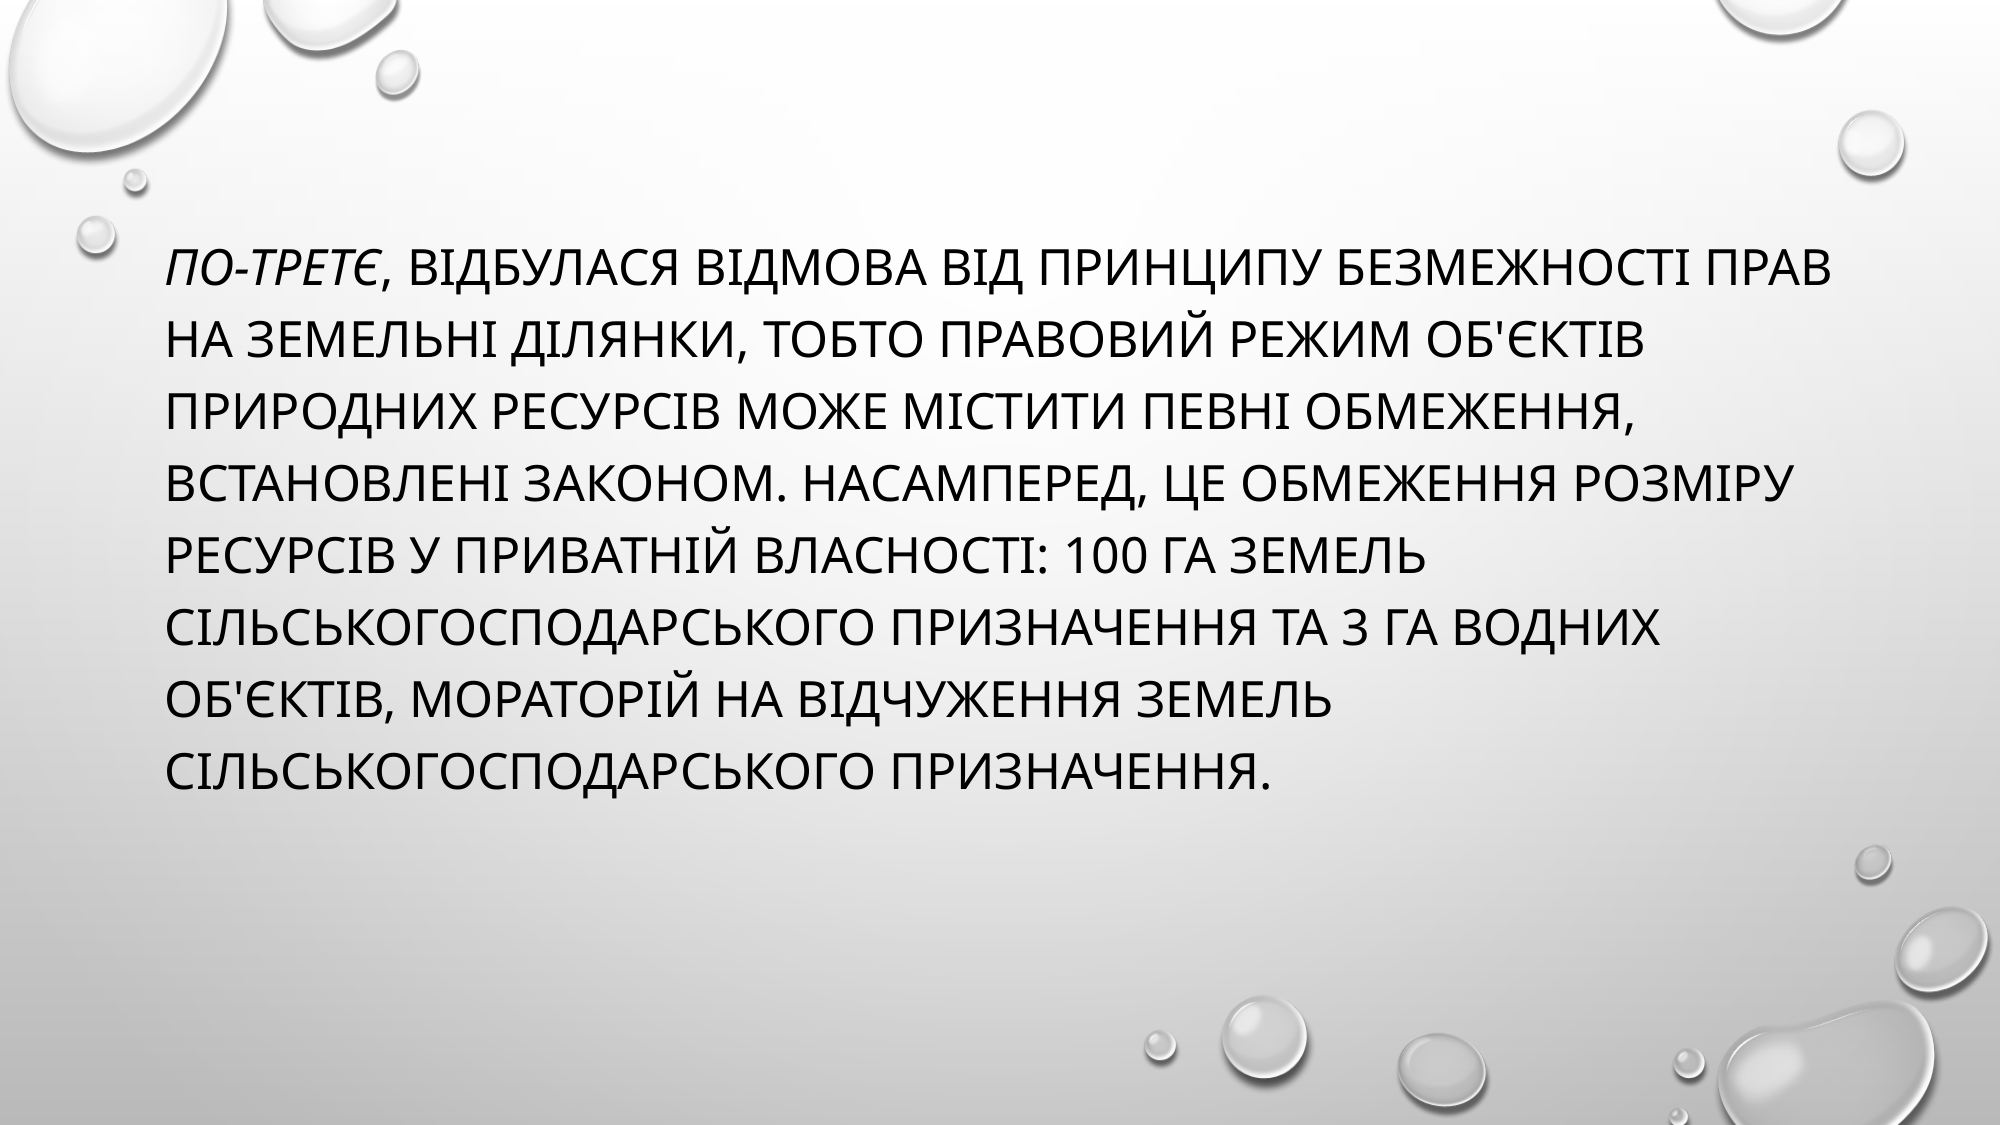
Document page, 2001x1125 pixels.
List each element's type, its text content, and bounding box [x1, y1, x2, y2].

list По-третє, відбулася відмова від принципу безмежності прав на земельні ділянки, тобто правовий режим об'єктів природних ресурсів може містити певні обмеження, встановлені законом. Насамперед, це обмеження розміру ресурсів у приватній власності: 100 га земель сільськогосподарського призначення та 3 га водних об'єктів, мораторій на відчуження земель сільськогосподарського призначення. [149, 215, 1850, 950]
picture [0, 0, 2000, 1125]
